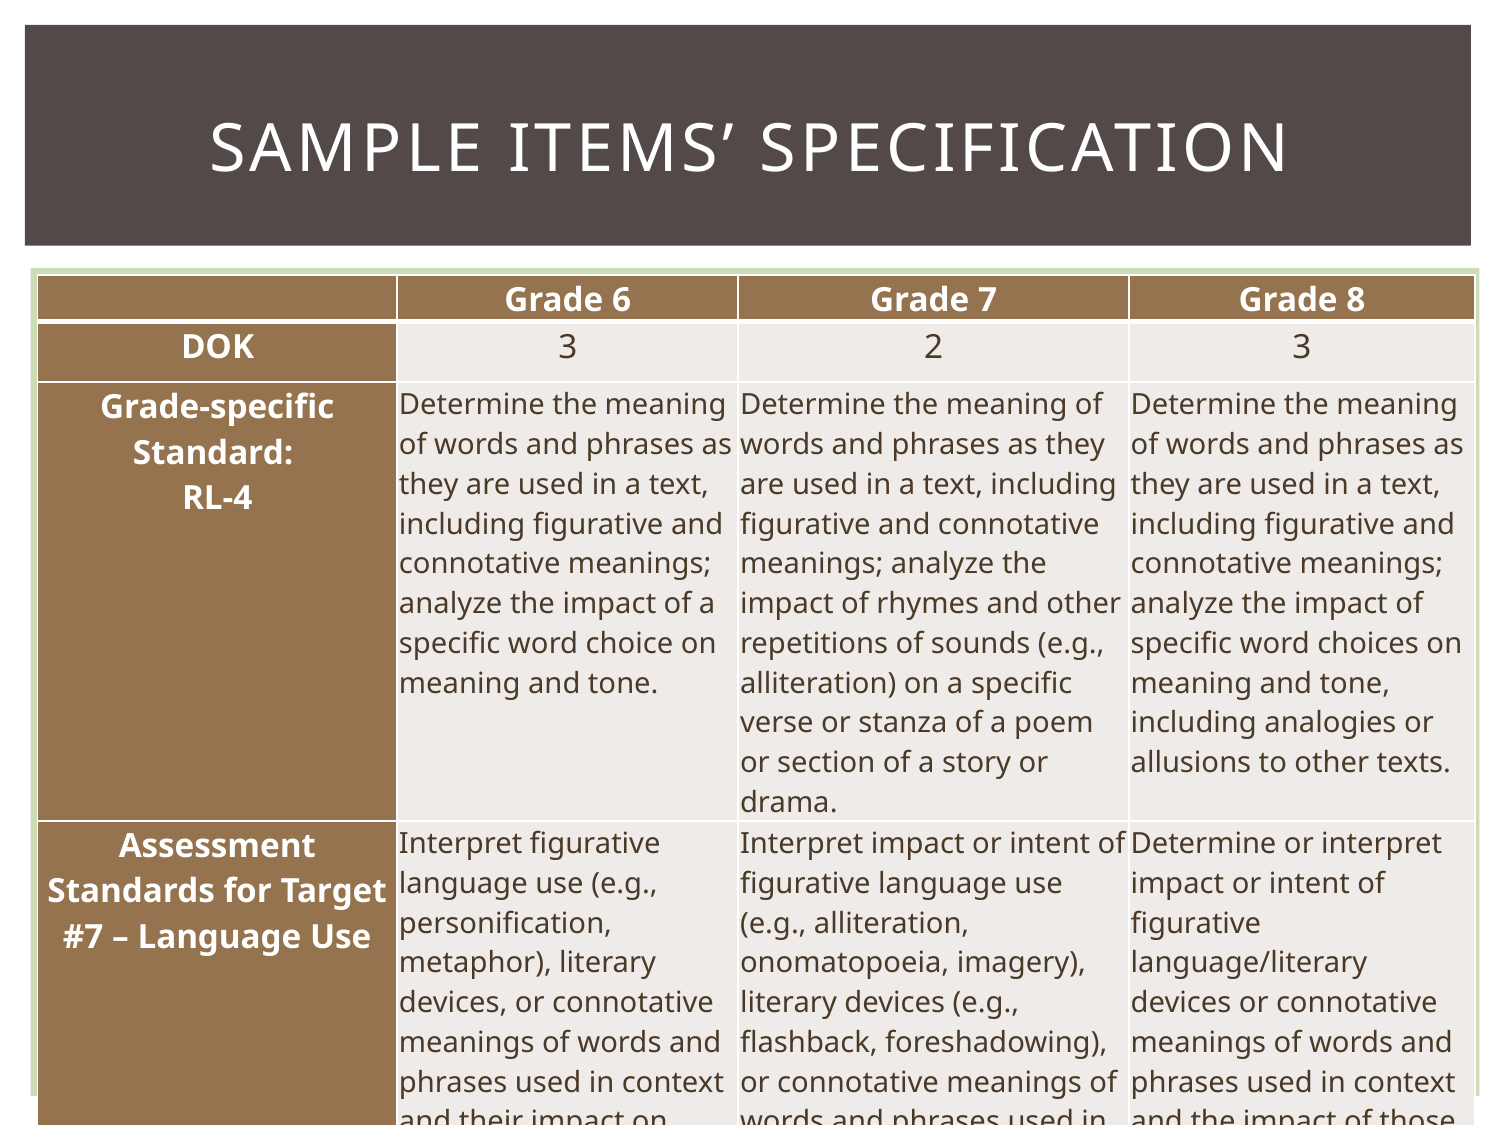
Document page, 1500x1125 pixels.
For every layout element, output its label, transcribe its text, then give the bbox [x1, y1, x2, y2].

table_cell DOK [38, 324, 396, 381]
table_cell 2 [739, 324, 1128, 381]
table_cell Determine the meaning of words and phrases as they are used in a text, including figurative and connotative meanings; analyze the impact of specific word choices on meaning and tone, including analogies or allusions to other texts. [1130, 383, 1474, 820]
title SAMPLE ITEMs’ SPECIFICATION [62, 58, 1438, 232]
table_cell 3 [1130, 324, 1474, 381]
table_cell Determine the meaning of words and phrases as they are used in a text, including figurative and connotative meanings; analyze the impact of rhymes and other repetitions of sounds (e.g., alliteration) on a specific verse or stanza of a poem or section of a story or drama. [739, 383, 1128, 820]
table_cell Determine or interpret impact or intent of figurative language/literary devices or connotative meanings of words and phrases used in context and the impact of those word choices on meaning and tone. [1130, 822, 1474, 1125]
table_header [38, 276, 396, 319]
table_cell Grade-specific Standard: RL-4 [38, 383, 396, 820]
table_cell 3 [398, 324, 737, 381]
table_cell Assessment Standards for Target #7 – Language Use [38, 822, 396, 1125]
table_header Grade 8 [1130, 276, 1474, 319]
table_cell Determine the meaning of words and phrases as they are used in a text, including figurative and connotative meanings; analyze the impact of a specific word choice on meaning and tone. [398, 383, 737, 820]
table_header Grade 7 [739, 276, 1128, 319]
table_header Grade 6 [398, 276, 737, 319]
table_cell Interpret impact or intent of figurative language use (e.g., alliteration, onomatopoeia, imagery), literary devices (e.g., flashback, foreshadowing), or connotative meanings of words and phrases used in context and their impact on reader interpretation [739, 822, 1128, 1125]
table_cell Interpret figurative language use (e.g., personification, metaphor), literary devices, or connotative meanings of words and phrases used in context and their impact on reader interpretation [398, 822, 737, 1125]
